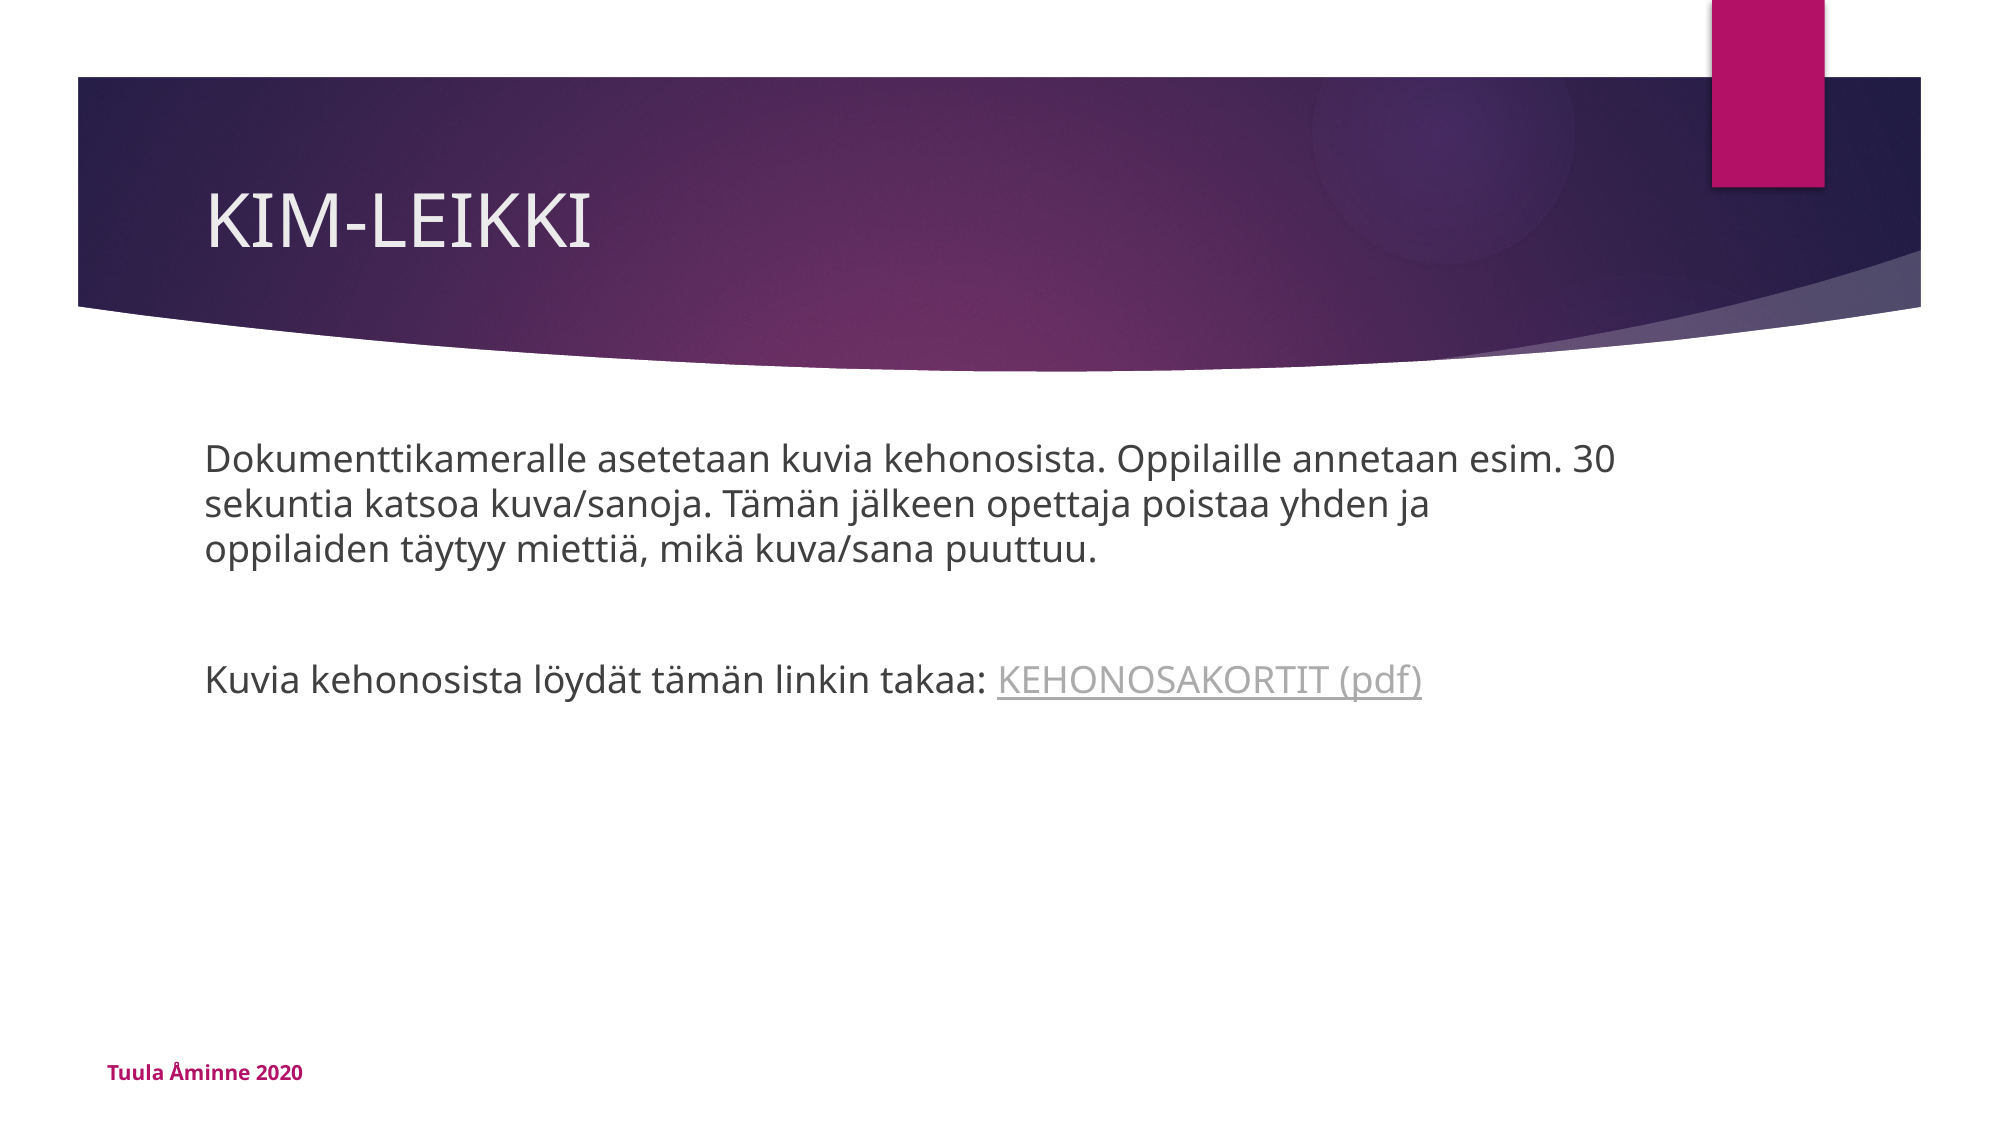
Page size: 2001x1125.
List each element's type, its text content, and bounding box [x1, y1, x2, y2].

title KIM-LEIKKI [189, 159, 1627, 276]
list Dokumenttikameralle asetetaan kuvia kehonosista. Oppilaille annetaan esim. 30 sekuntia katsoa kuva/sanoja. Tämän jälkeen opettaja poistaa yhden ja oppilaiden täytyy miettiä, mikä kuva/sana puuttuu. Kuvia kehonosista löydät tämän linkin takaa: KEHONOSAKORTIT (pdf) [189, 427, 1638, 988]
footer Tuula Åminne 2020 [92, 1048, 726, 1099]
